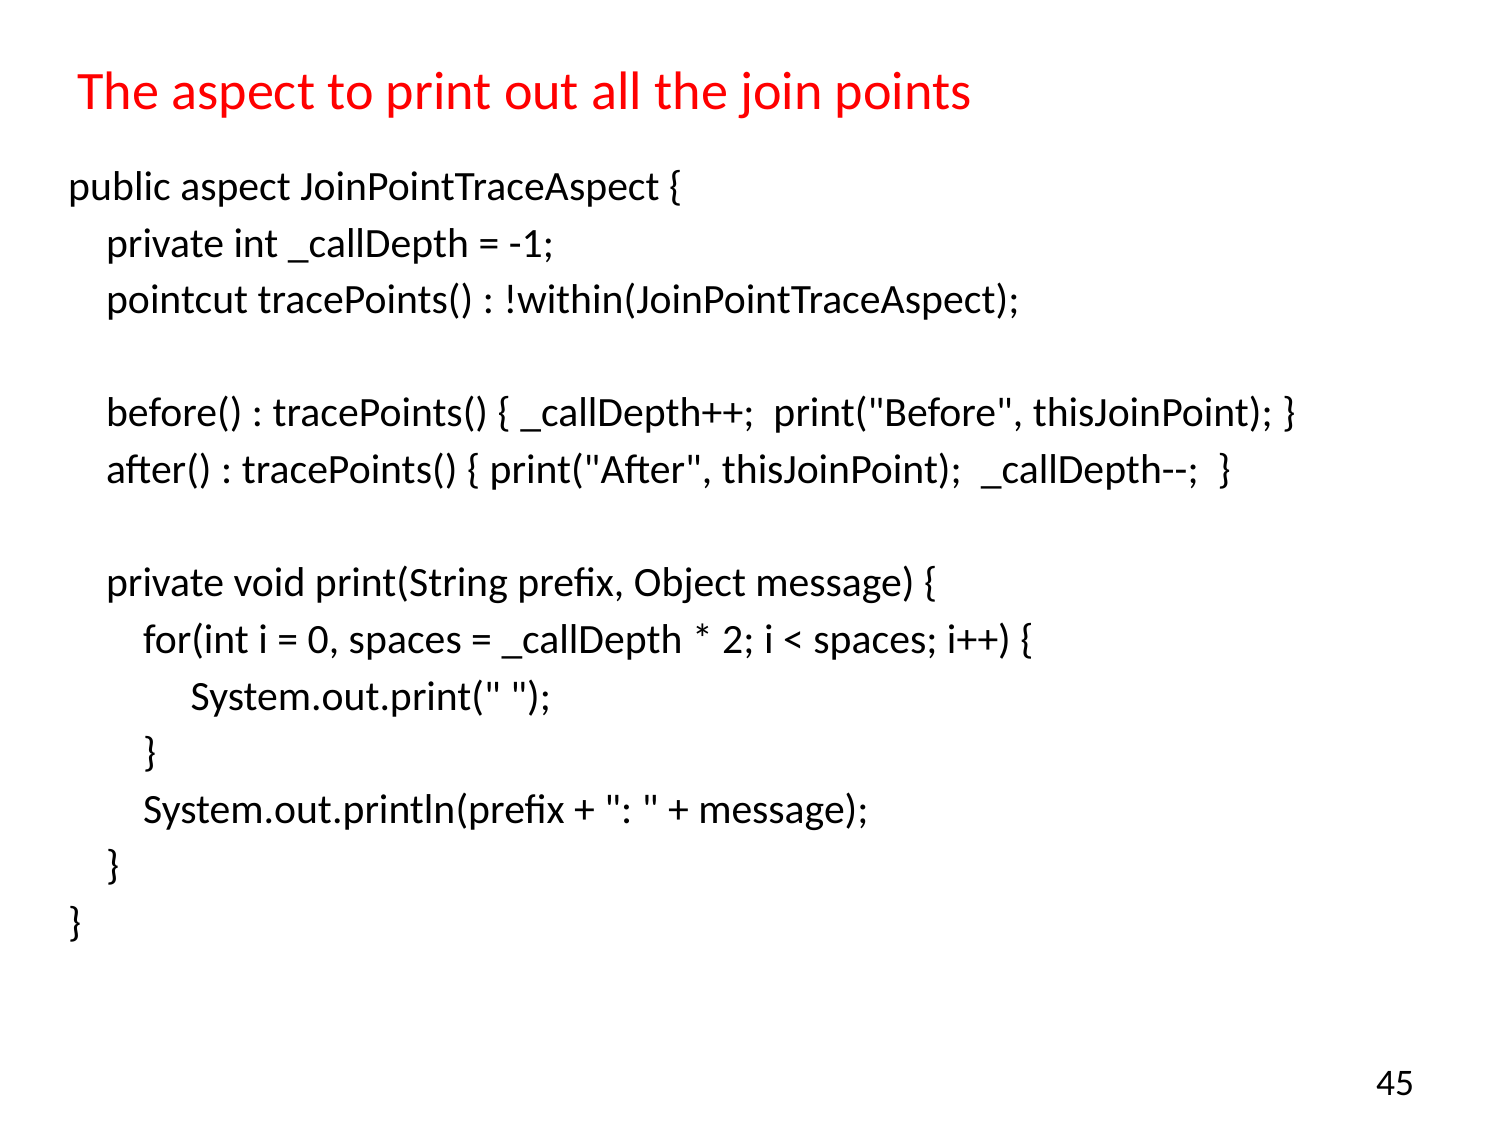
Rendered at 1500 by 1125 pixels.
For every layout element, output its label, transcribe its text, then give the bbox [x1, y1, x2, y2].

slide_number 45 [1324, 1049, 1438, 1125]
list public aspect JoinPointTraceAspect { private int _callDepth = -1; pointcut tracePoints() : !within(JoinPointTraceAspect); before() : tracePoints() { _callDepth++; print("Before", thisJoinPoint); } after() : tracePoints() { print("After", thisJoinPoint); _callDepth--; } private void print(String prefix, Object message) { for(int i = 0, spaces = _callDepth * 2; i < spaces; i++) { System.out.print(" "); } System.out.println(prefix + ": " + message); } } [52, 160, 1429, 1012]
title The aspect to print out all the join points [62, 49, 1426, 126]
